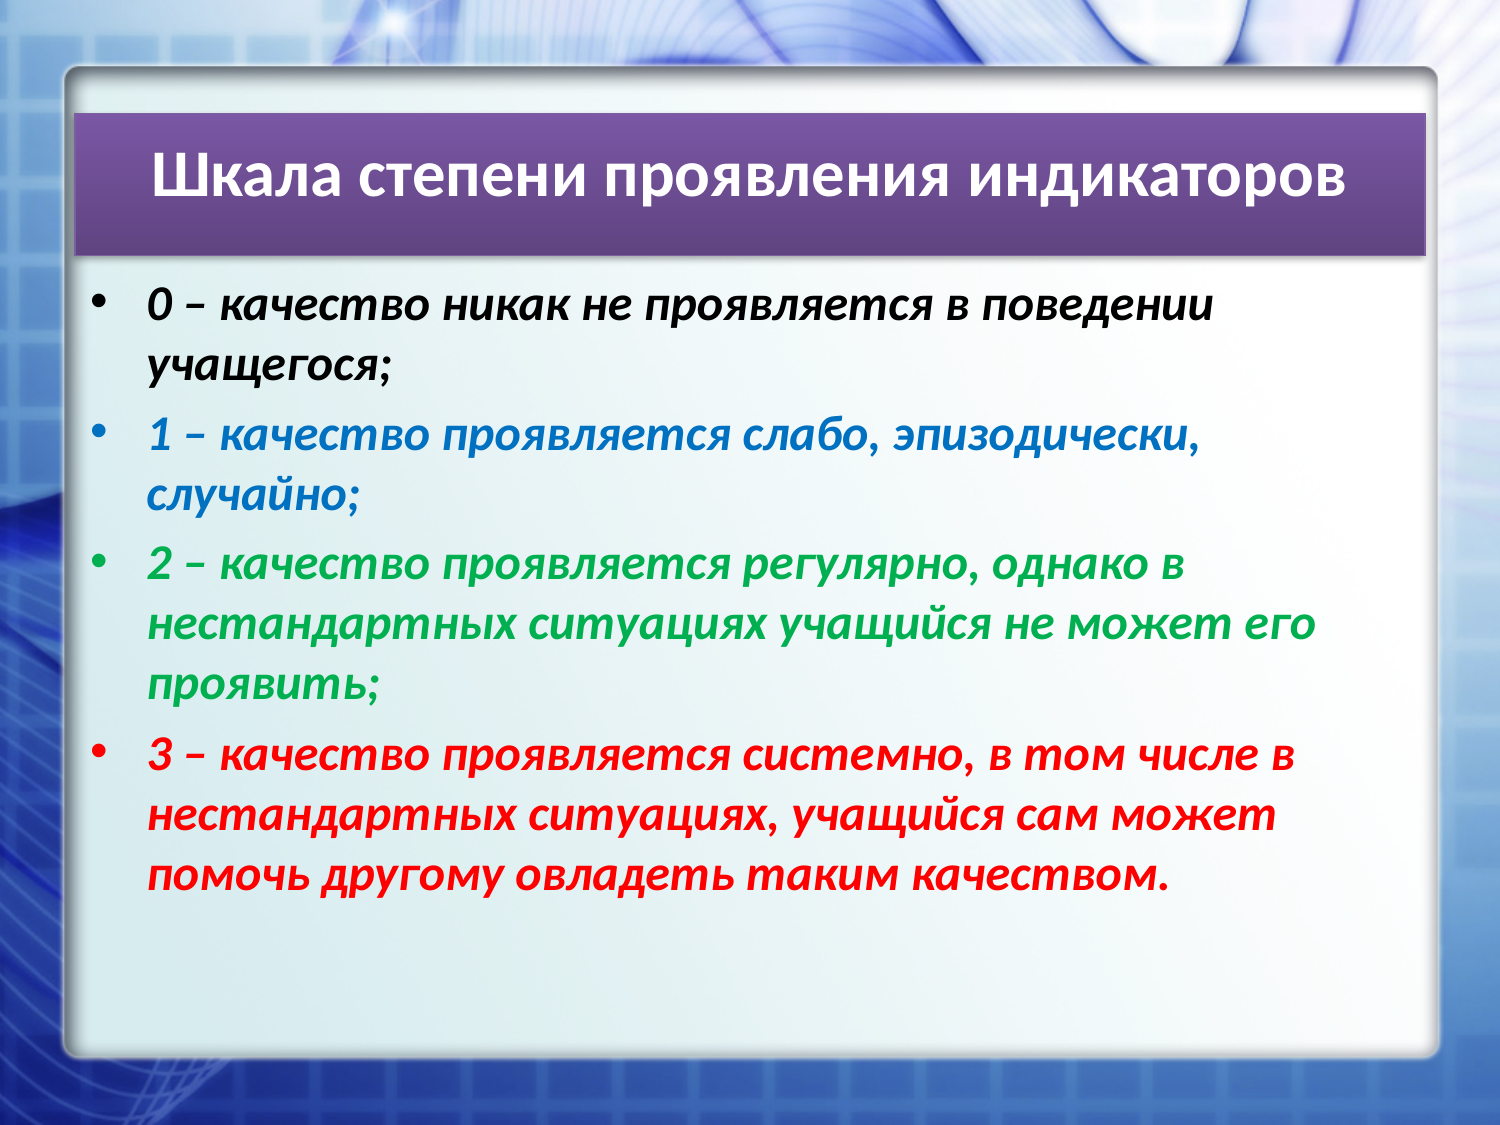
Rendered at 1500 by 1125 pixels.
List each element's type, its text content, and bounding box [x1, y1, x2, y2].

list 0 – качество никак не проявляется в поведении учащегося; 1 – качество проявляется слабо, эпизодически, случайно; 2 – качество проявляется регулярно, однако в нестандартных ситуациях учащийся не может его проявить; 3 – качество проявляется системно, в том числе в нестандартных ситуациях, учащийся сам может помочь другому овладеть таким качеством. [74, 262, 1426, 1006]
title Шкала степени проявления индикаторов [74, 113, 1426, 256]
picture [0, 0, 1500, 1125]
